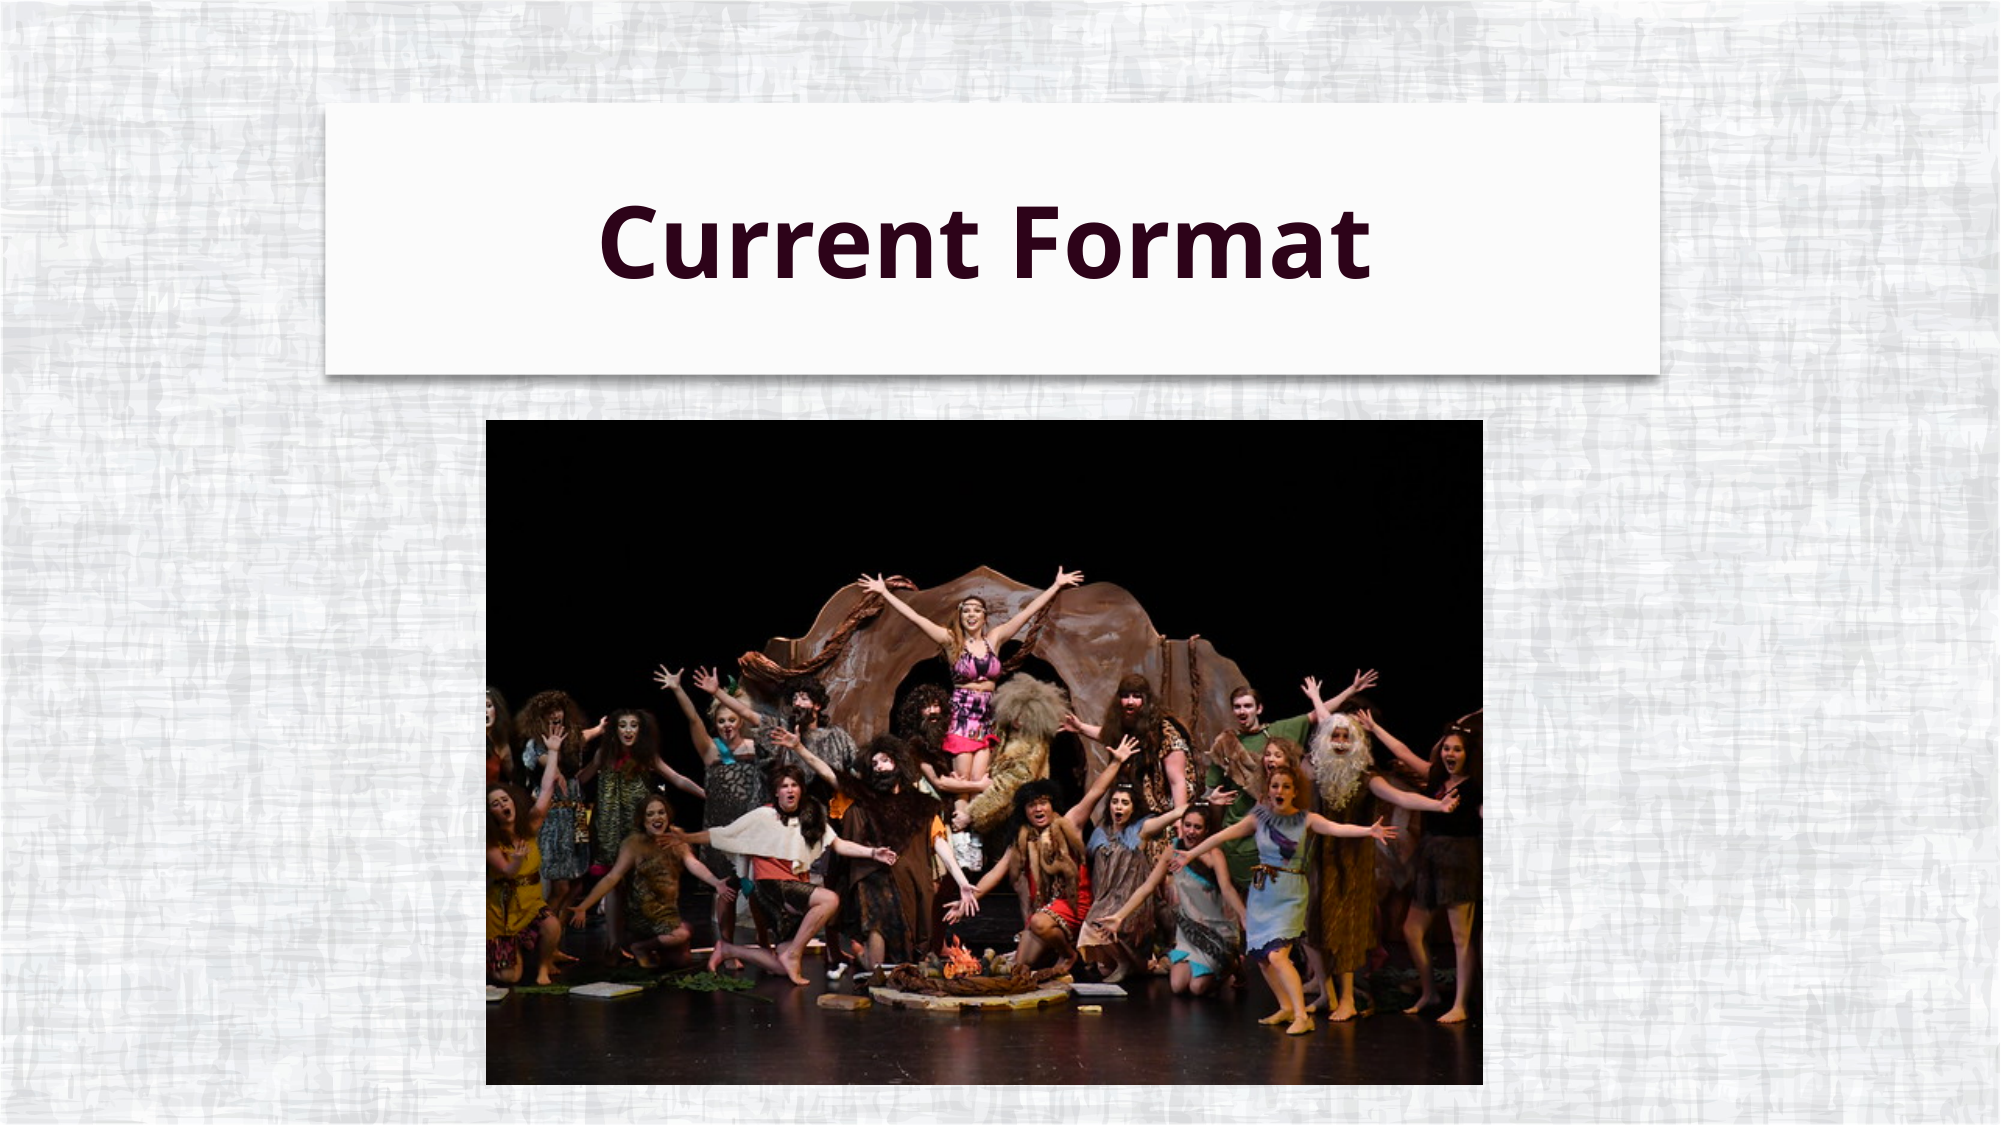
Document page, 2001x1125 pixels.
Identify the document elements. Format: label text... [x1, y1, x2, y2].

picture [0, 0, 2001, 1125]
text_box [324, 102, 1661, 376]
text_box Current Format [309, 170, 1660, 306]
